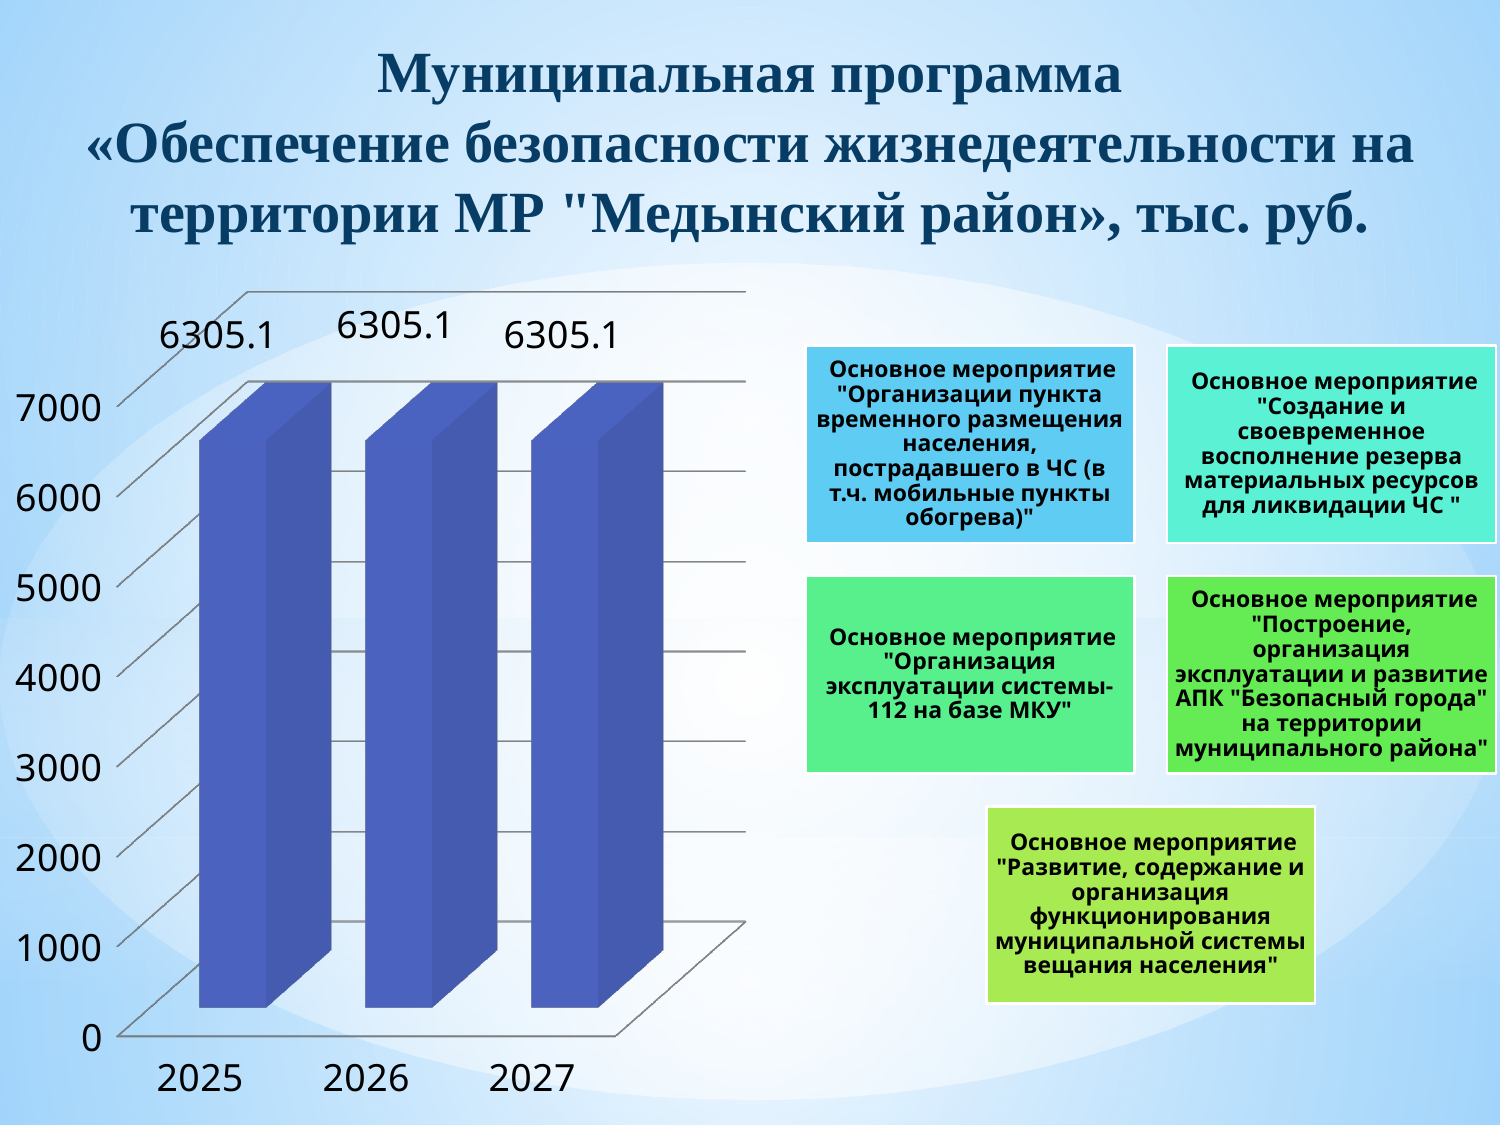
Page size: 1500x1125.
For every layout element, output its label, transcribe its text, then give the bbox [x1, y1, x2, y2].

title Муниципальная программа «Обеспечение безопасности жизнедеятельности на территории МР "Медынский район», тыс. руб. [53, 26, 1447, 268]
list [805, 302, 1497, 1048]
chart [0, 266, 762, 1125]
